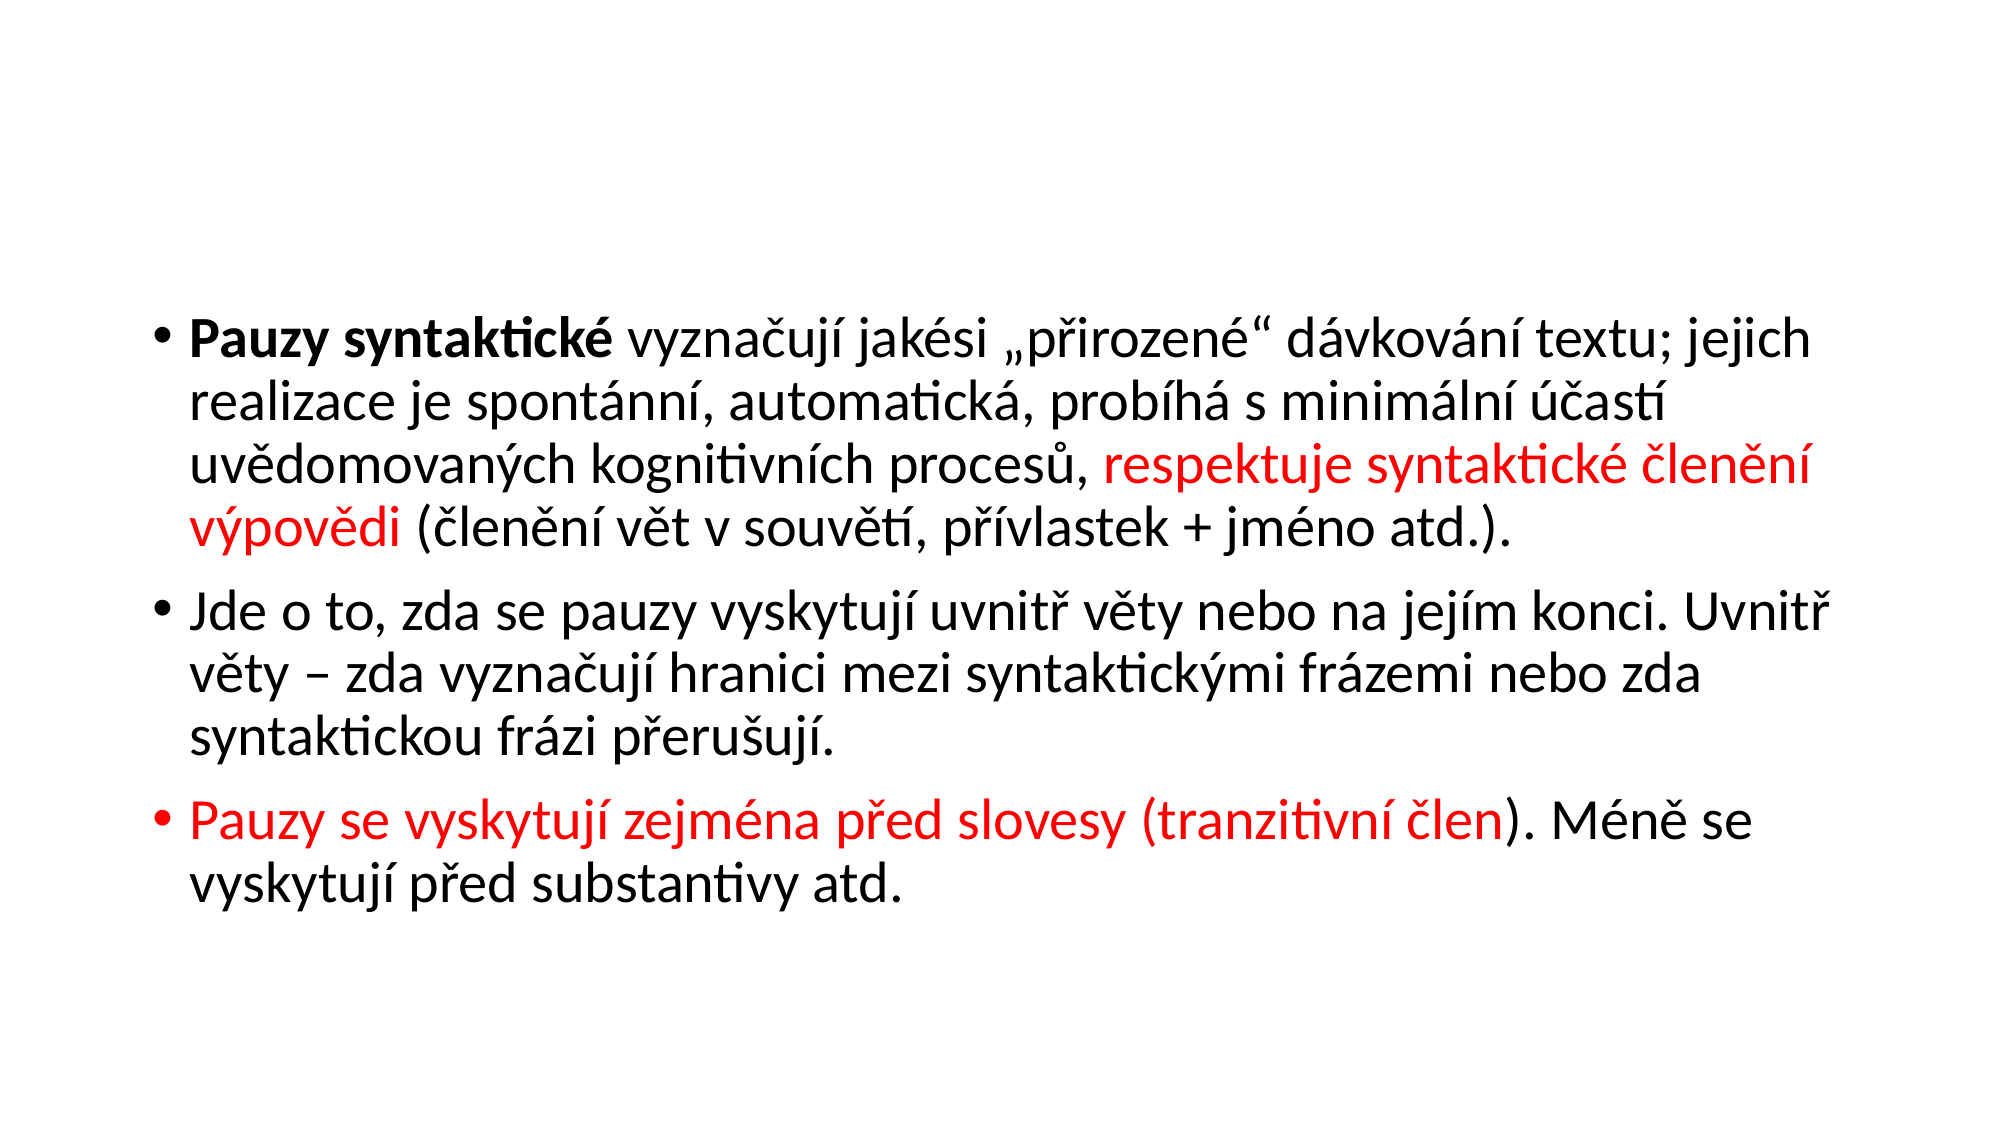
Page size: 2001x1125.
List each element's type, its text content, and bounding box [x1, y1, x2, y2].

list Pauzy syntaktické vyznačují jakési „přirozené“ dávkování textu; jejich realizace je spontánní, automatická, probíhá s minimální účastí uvědomovaných kognitivních procesů, respektuje syntaktické členění výpovědi (členění vět v souvětí, přívlastek + jméno atd.). Jde o to, zda se pauzy vyskytují uvnitř věty nebo na jejím konci. Uvnitř věty – zda vyznačují hranici mezi syntaktickými frázemi nebo zda syntaktickou frázi přerušují. Pauzy se vyskytují zejména před slovesy (tranzitivní člen). Méně se vyskytují před substantivy atd. [137, 299, 1863, 1014]
